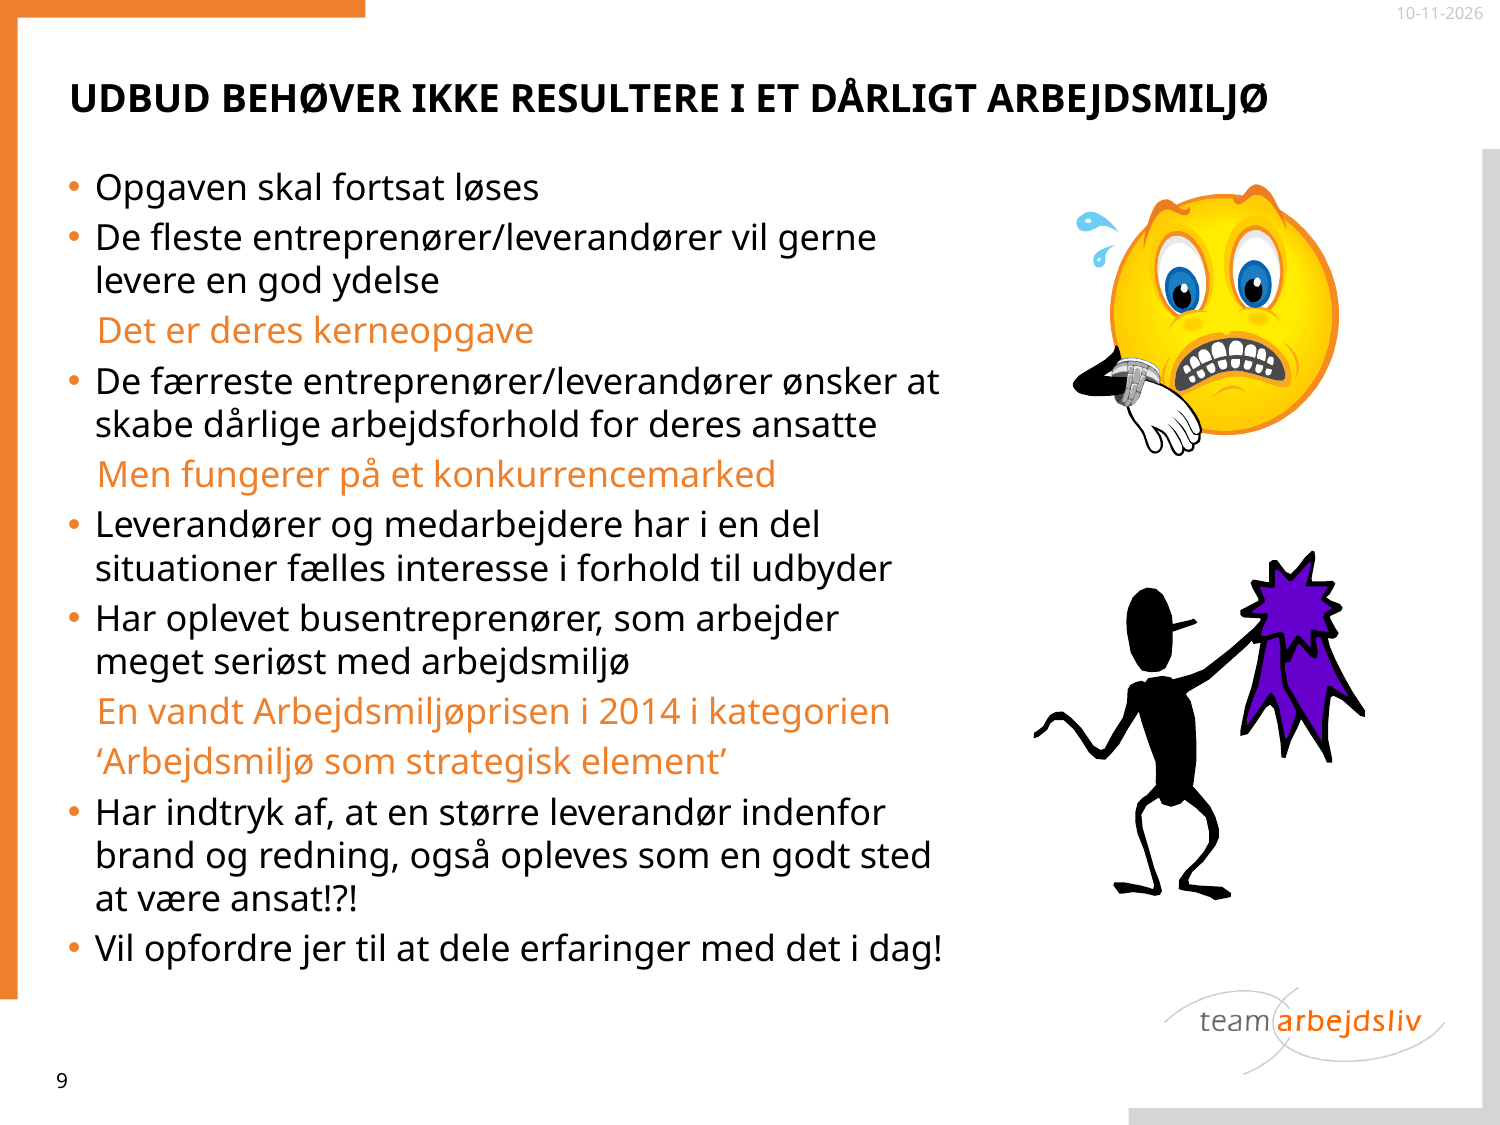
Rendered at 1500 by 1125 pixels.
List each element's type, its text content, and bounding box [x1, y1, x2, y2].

slide_number 9 [41, 1056, 204, 1107]
list Opgaven skal fortsat løses De fleste entreprenører/leverandører vil gerne levere en god ydelse Det er deres kerneopgave De færreste entreprenører/leverandører ønsker at skabe dårlige arbejdsforhold for deres ansatte Men fungerer på et konkurrencemarked Leverandører og medarbejdere har i en del situationer fælles interesse i forhold til udbyder Har oplevet busentreprenører, som arbejder meget seriøst med arbejdsmiljø En vandt Arbejdsmiljøprisen i 2014 i kategorien ‘Arbejdsmiljø som strategisk element’ Har indtryk af, at en større leverandør indenfor brand og redning, også opleves som en godt sted at være ansat!?! Vil opfordre jer til at dele erfaringer med det i dag! [53, 157, 963, 1000]
picture [1164, 987, 1445, 1075]
picture [1072, 184, 1340, 457]
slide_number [1352, 0, 1499, 31]
picture [1033, 550, 1366, 901]
list Udbud behøver ikke resultere i et dårligt arbejdsmiljø [54, 66, 1377, 138]
